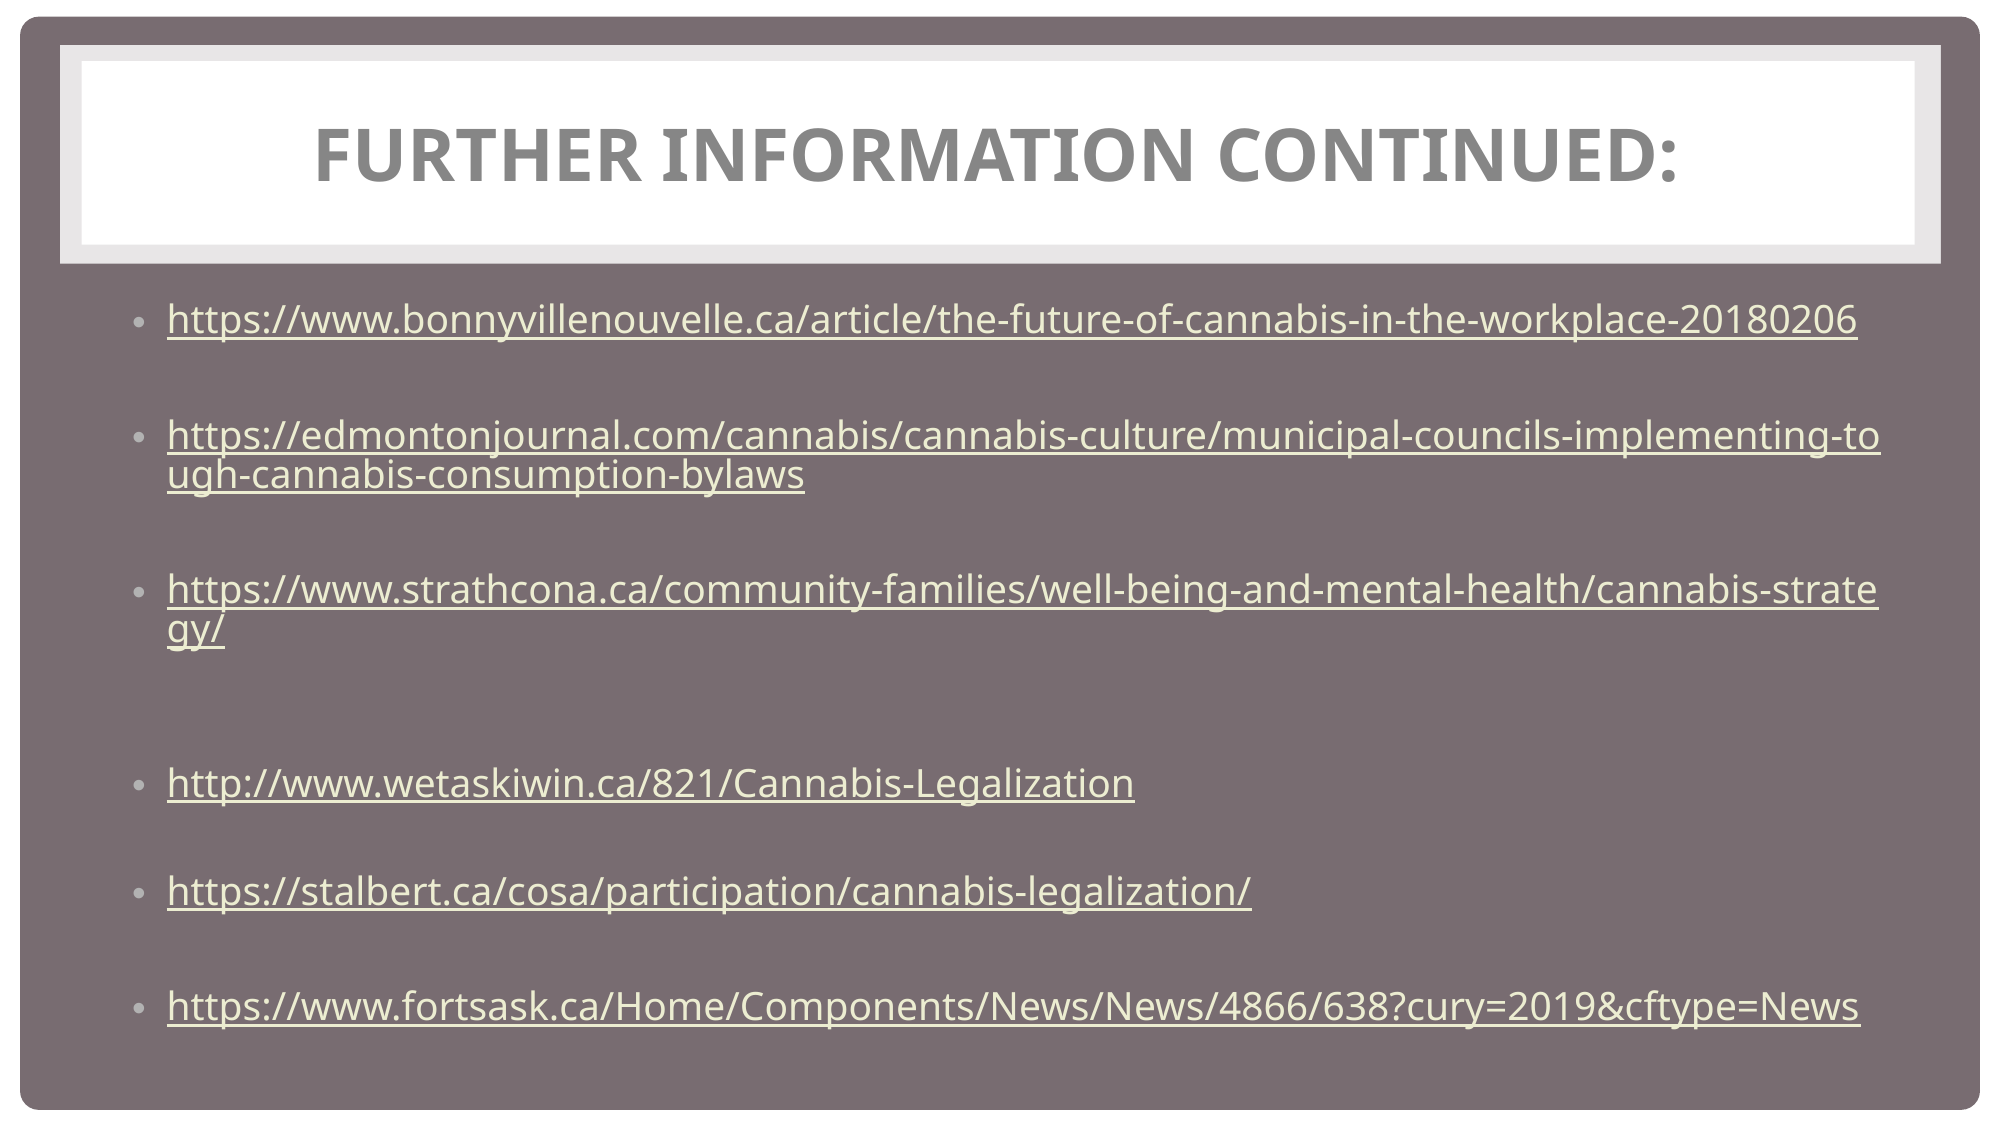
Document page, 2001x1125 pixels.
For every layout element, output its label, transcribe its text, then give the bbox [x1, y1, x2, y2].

list https://www.bonnyvillenouvelle.ca/article/the-future-of-cannabis-in-the-workplace-20180206 https://edmontonjournal.com/cannabis/cannabis-culture/municipal-councils-implementing-tough-cannabis-consumption-bylaws https://www.strathcona.ca/community-families/well-being-and-mental-health/cannabis-strategy/ http://www.wetaskiwin.ca/821/Cannabis-Legalization https://stalbert.ca/cosa/participation/cannabis-legalization/ https://www.fortsask.ca/Home/Components/News/News/4866/638?cury=2019&cftype=News [99, 287, 1900, 1005]
title FURTHER INFORMATION continued: [93, 66, 1900, 238]
